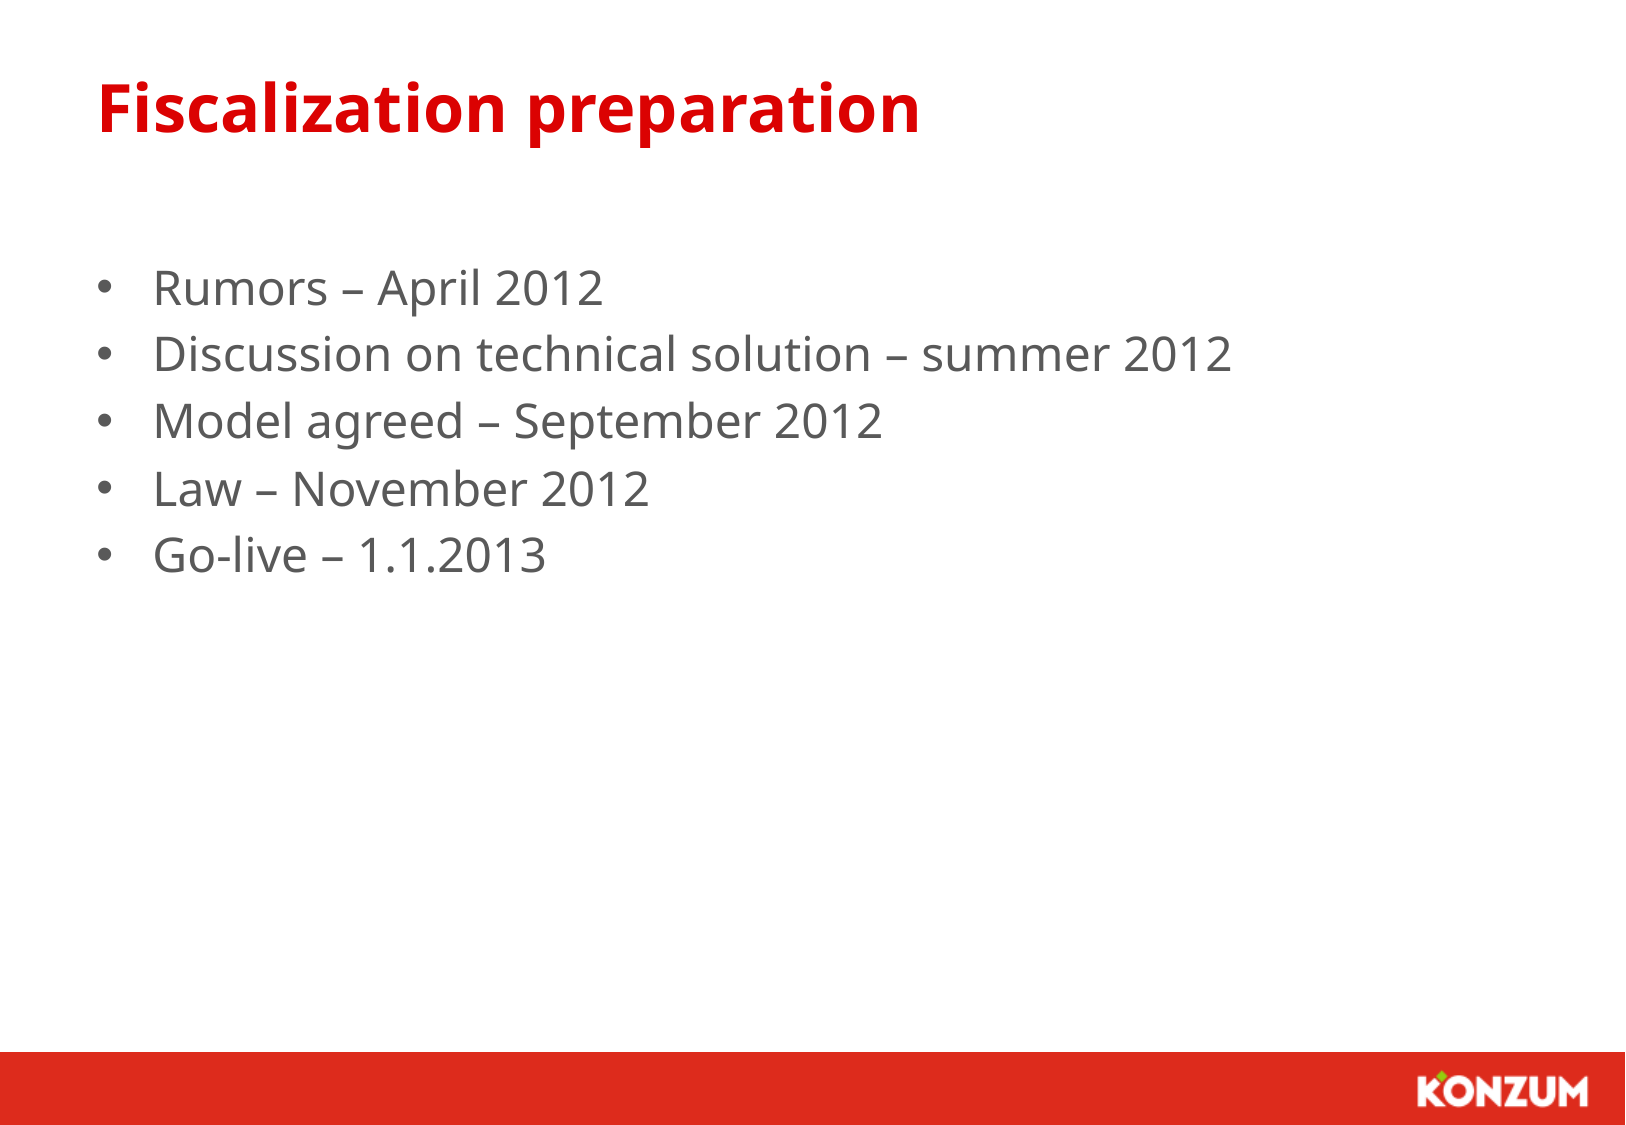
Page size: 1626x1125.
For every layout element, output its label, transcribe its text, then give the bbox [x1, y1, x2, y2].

title Fiscalization preparation [81, 45, 1544, 168]
list Rumors – April 2012 Discussion on technical solution – summer 2012 Model agreed – September 2012 Law – November 2012 Go-live – 1.1.2013 [81, 249, 1544, 1005]
